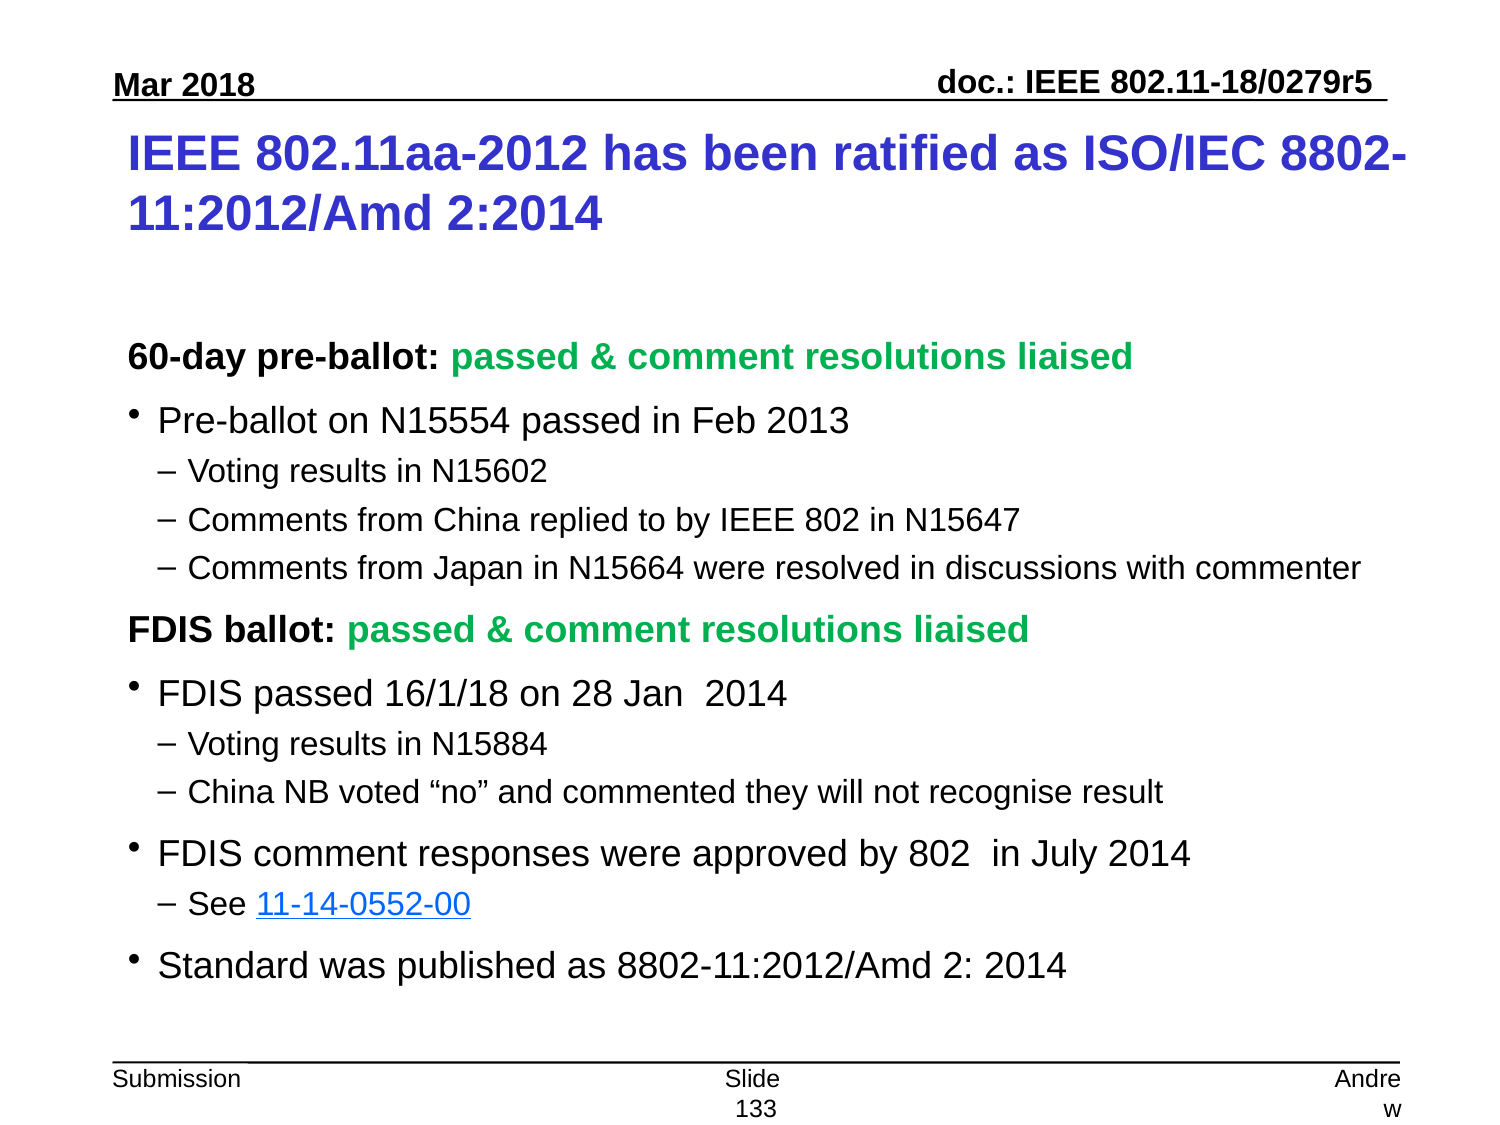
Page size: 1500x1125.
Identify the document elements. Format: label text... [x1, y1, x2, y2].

slide_number Slide 133 [709, 1061, 803, 1093]
footer Andrew Myles, Cisco [1320, 1061, 1402, 1093]
list 60-day pre-ballot: passed & comment resolutions liaised Pre-ballot on N15554 passed in Feb 2013 Voting results in N15602 Comments from China replied to by IEEE 802 in N15647 Comments from Japan in N15664 were resolved in discussions with commenter FDIS ballot: passed & comment resolutions liaised FDIS passed 16/1/18 on 28 Jan 2014 Voting results in N15884 China NB voted “no” and commented they will not recognise result FDIS comment responses were approved by 802 in July 2014 See 11-14-0552-00 Standard was published as 8802-11:2012/Amd 2: 2014 [112, 324, 1388, 1000]
title IEEE 802.11aa-2012 has been ratified as ISO/IEC 8802-11:2012/Amd 2:2014 [112, 112, 1500, 288]
